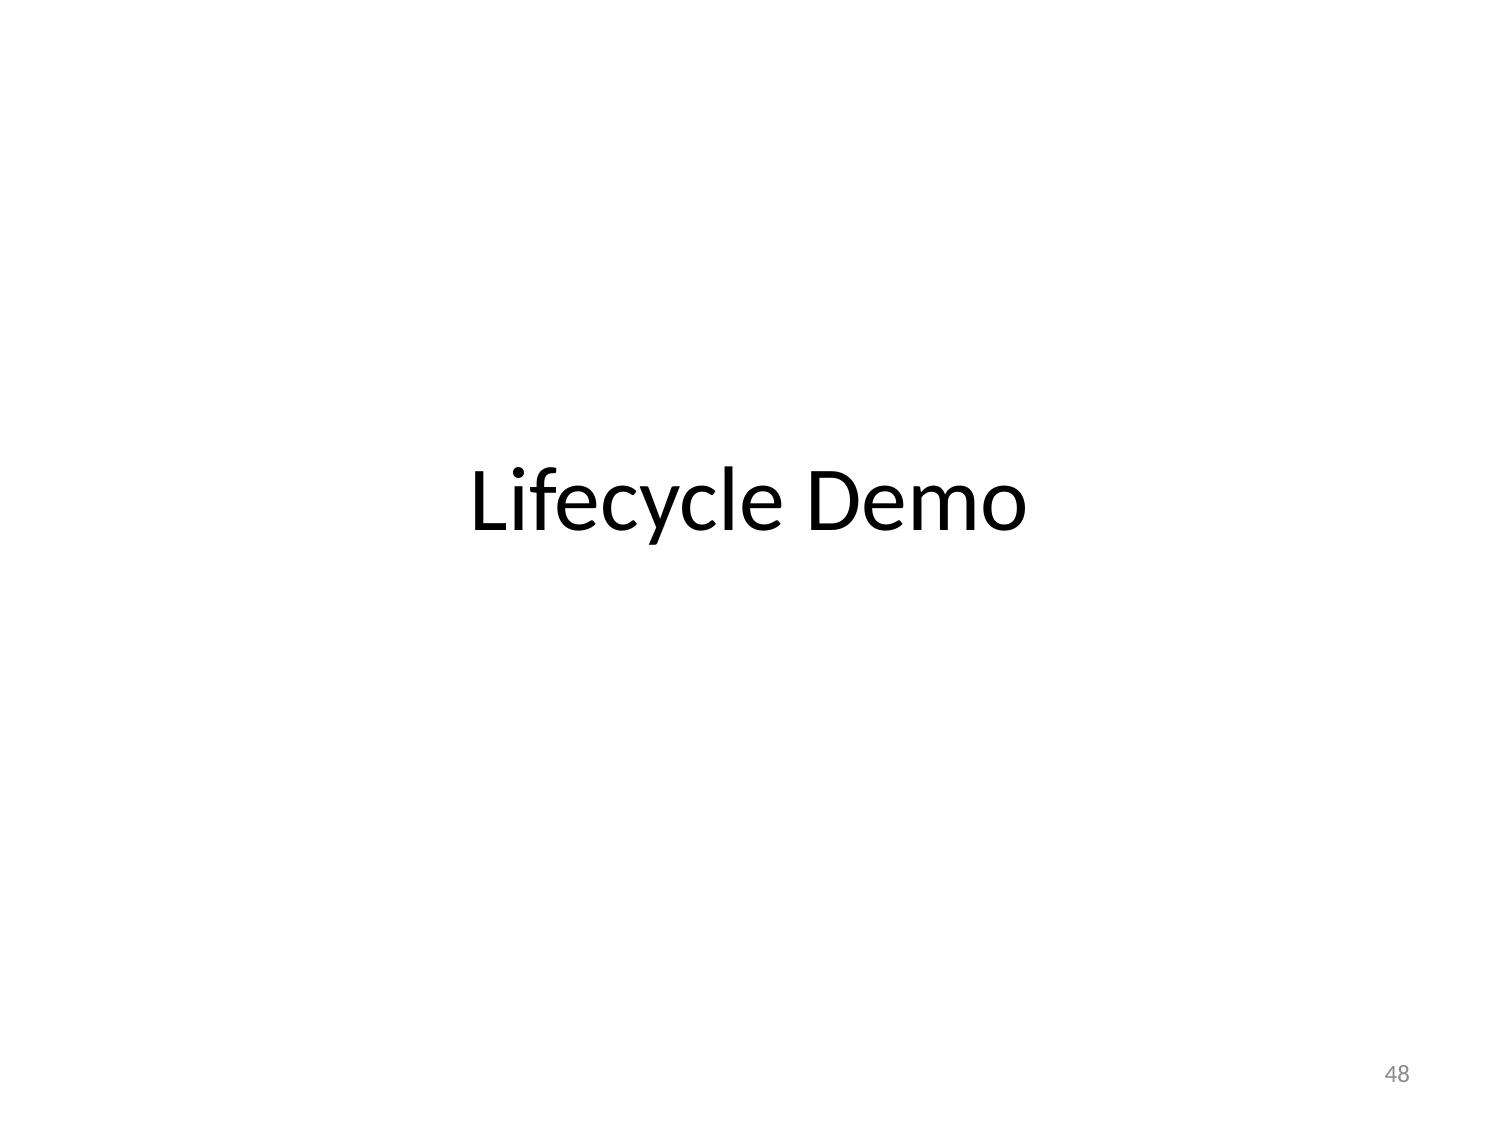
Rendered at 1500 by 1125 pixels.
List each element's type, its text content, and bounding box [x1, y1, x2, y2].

slide_number 48 [1074, 1042, 1425, 1103]
title Lifecycle Demo [75, 399, 1425, 588]
